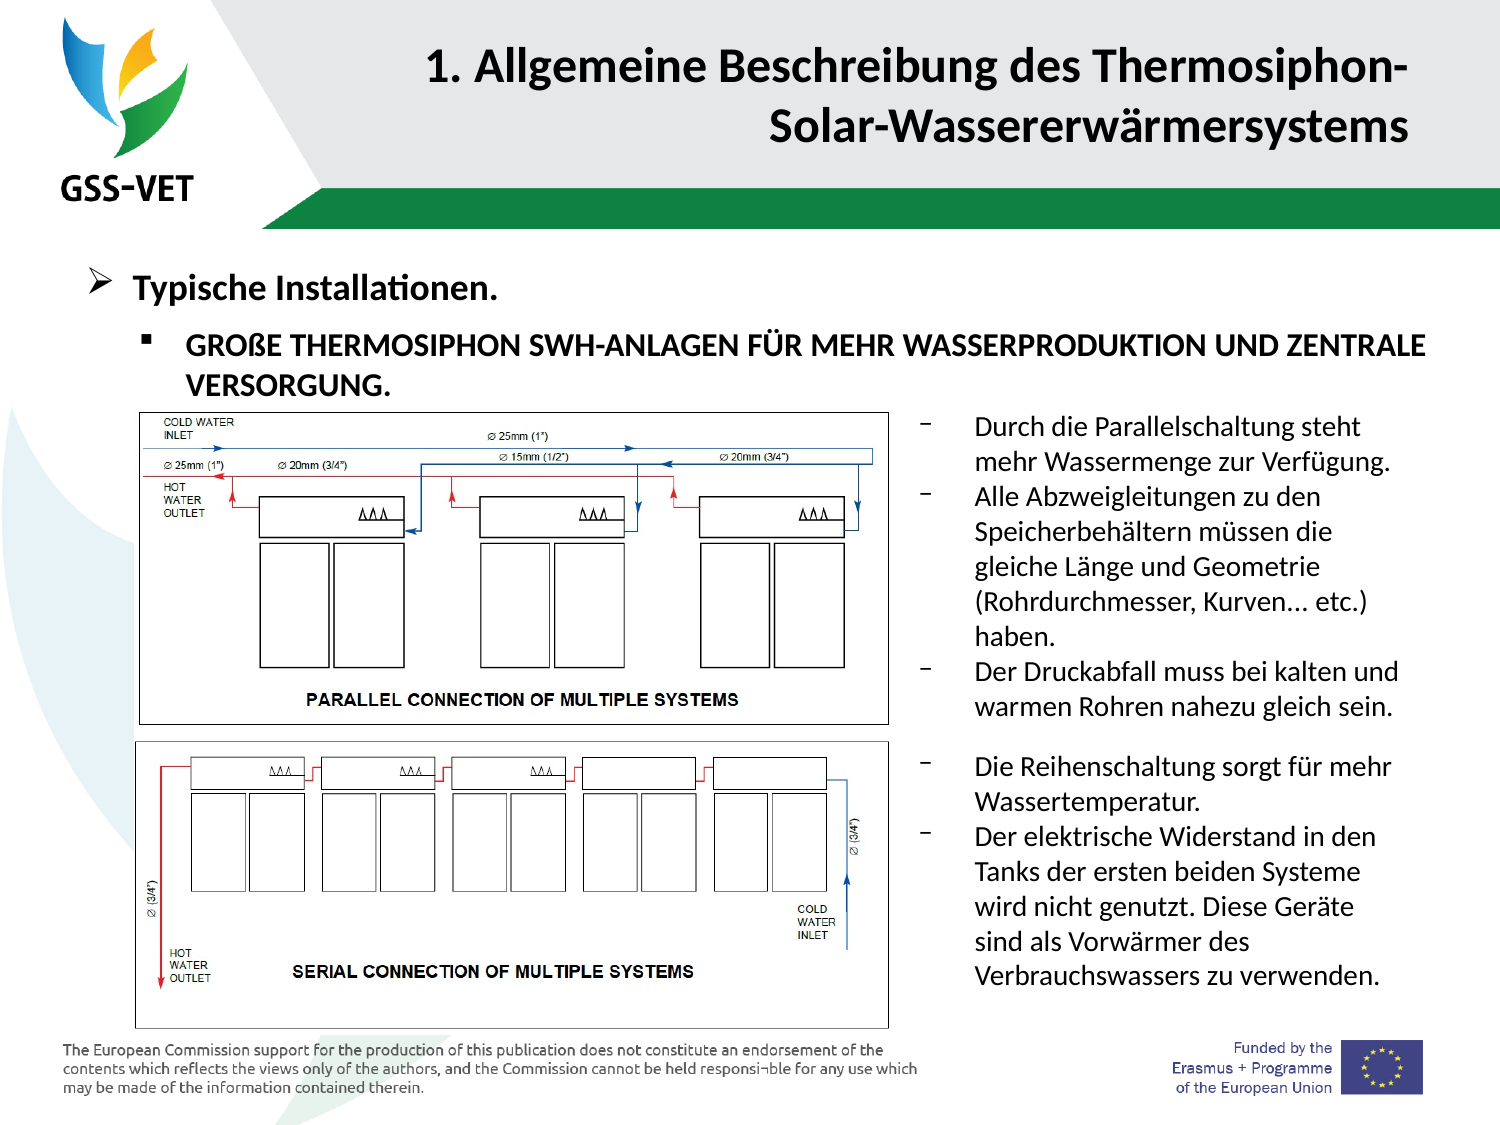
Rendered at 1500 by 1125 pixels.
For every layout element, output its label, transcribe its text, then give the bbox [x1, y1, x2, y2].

picture [0, 0, 1500, 1125]
text_box Typische Installationen. [71, 255, 880, 316]
text_box GROßE THERMOSIPHON SWH-ANLAGEN FÜR MEHR WASSERPRODUKTION UND ZENTRALE VERSORGUNG. [123, 315, 1447, 411]
text_box Die Reihenschaltung sorgt für mehr Wassertemperatur. Der elektrische Widerstand in den Tanks der ersten beiden Systeme wird nicht genutzt. Diese Geräte sind als Vorwärmer des Verbrauchswassers zu verwenden. [903, 739, 1424, 1000]
title 1. Allgemeine Beschreibung des Thermosiphon-Solar-Wassererwärmersystems [324, 0, 1425, 185]
text_box Durch die Parallelschaltung steht mehr Wassermenge zur Verfügung. Alle Abzweigleitungen zu den Speicherbehältern müssen die gleiche Länge und Geometrie (Rohrdurchmesser, Kurven... etc.) haben. Der Druckabfall muss bei kalten und warmen Rohren nahezu gleich sein. [903, 400, 1424, 730]
